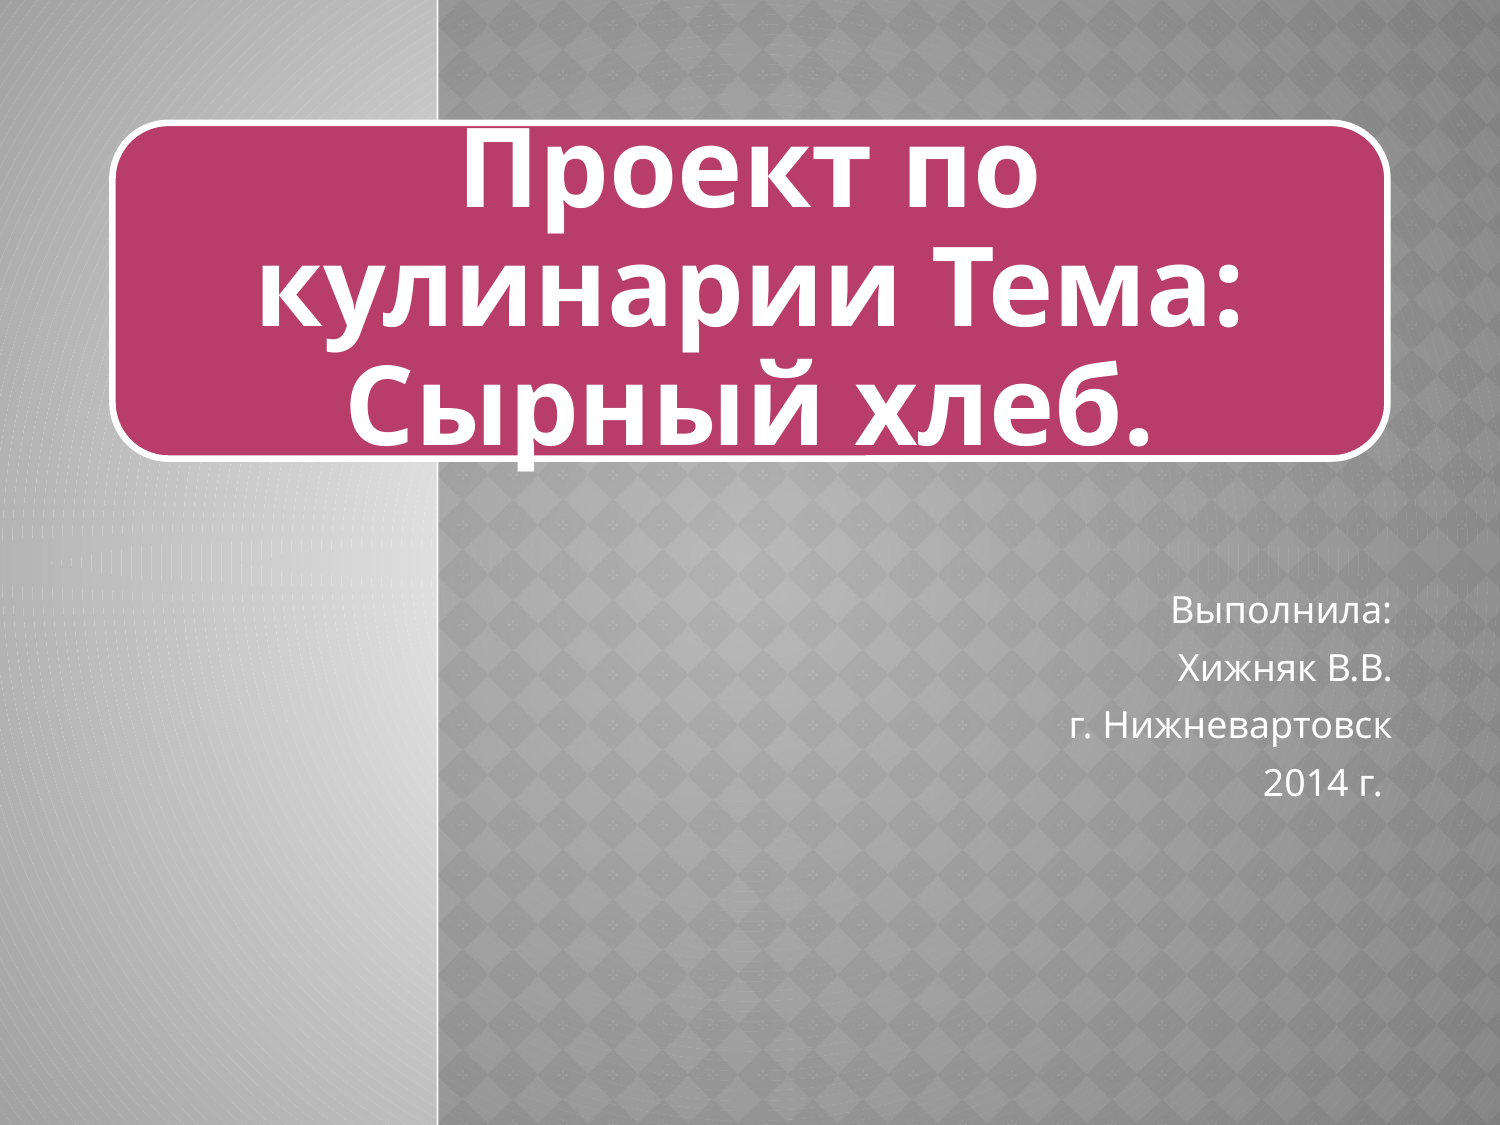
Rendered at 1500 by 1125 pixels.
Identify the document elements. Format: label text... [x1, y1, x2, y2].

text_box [111, 113, 1388, 469]
subtitle Выполнила: Хижняк В.В. г. Нижневартовск 2014 г. [561, 586, 1401, 767]
